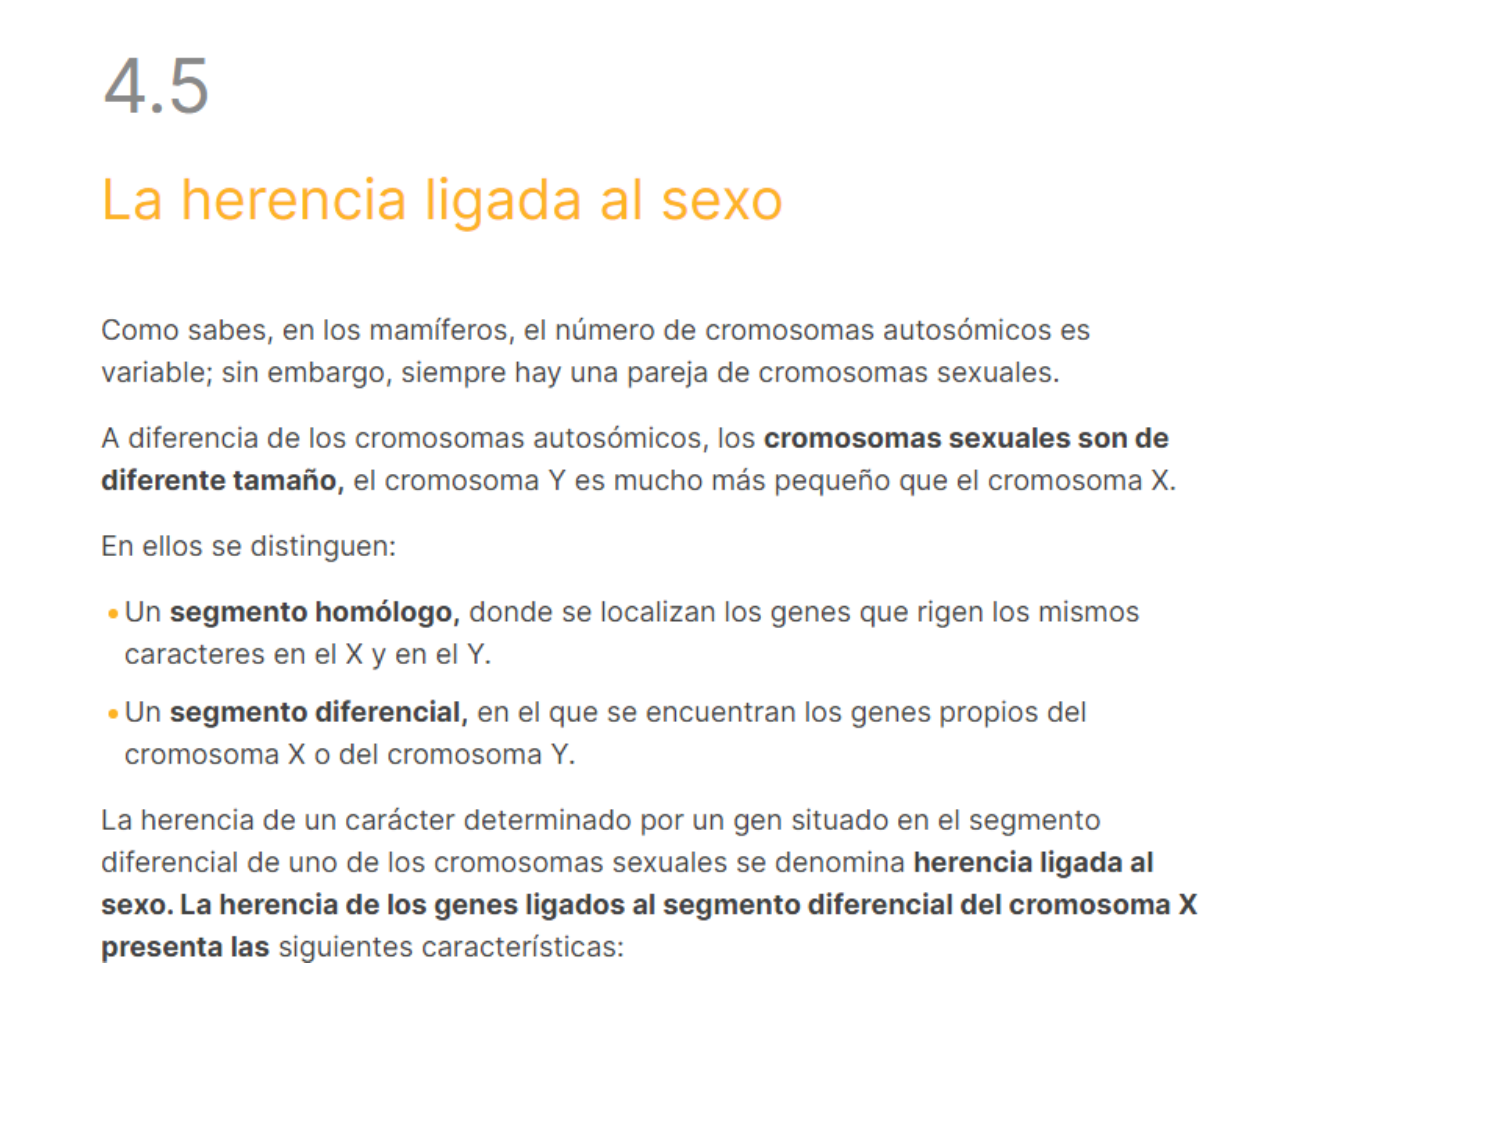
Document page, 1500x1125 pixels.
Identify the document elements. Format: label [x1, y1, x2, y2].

picture [76, 30, 1238, 963]
